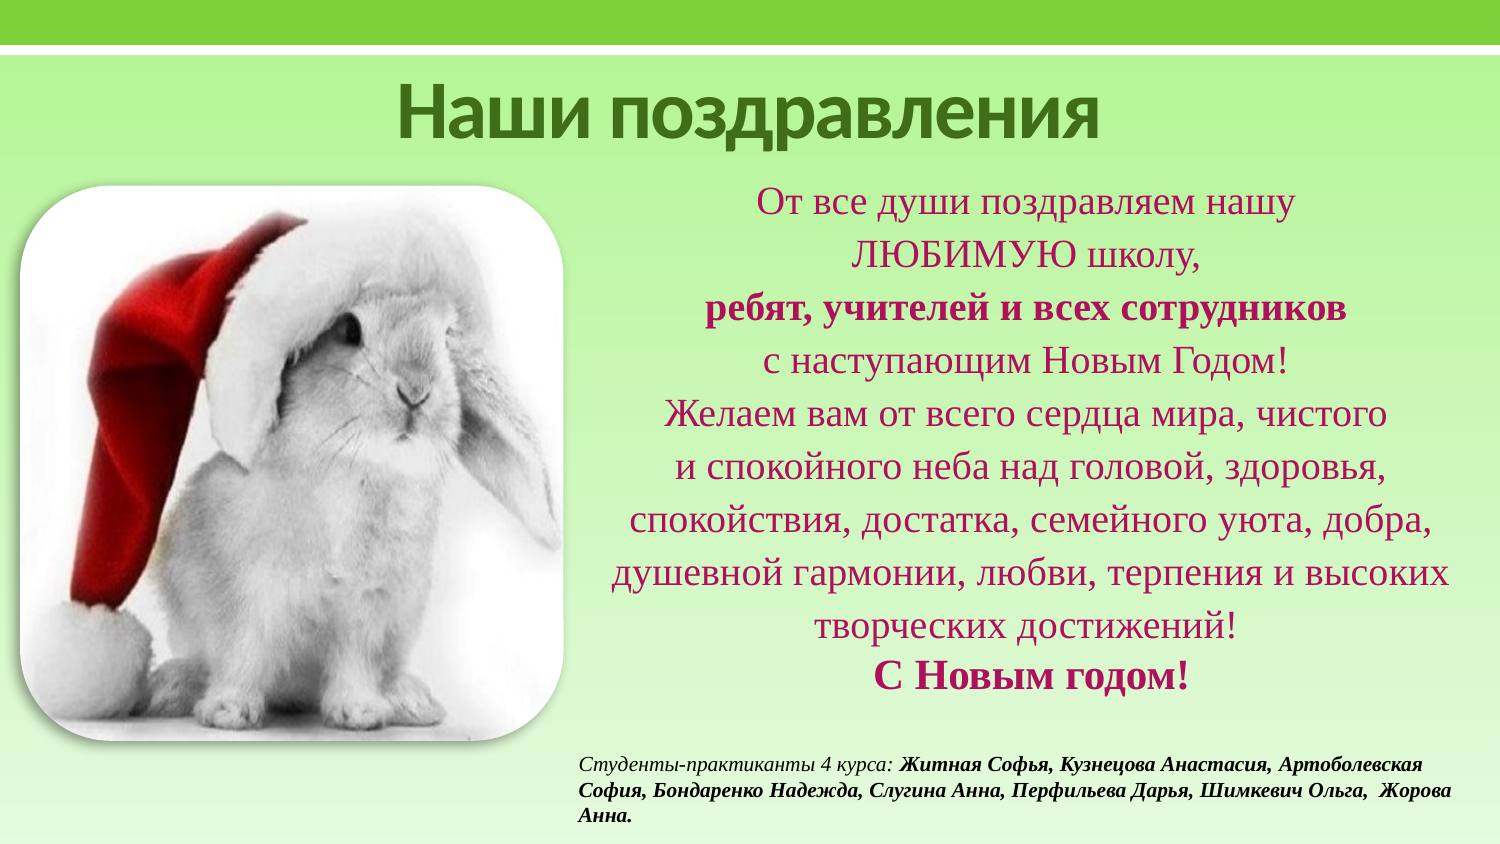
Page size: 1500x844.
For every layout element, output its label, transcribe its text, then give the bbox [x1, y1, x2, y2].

picture [19, 185, 564, 741]
title Наши поздравления [75, 43, 1425, 166]
list От все души поздравляем нашу ЛЮБИМУЮ школу, ребят, учителей и всех сотрудников с наступающим Новым Годом! Желаем вам от всего сердца мира, чистого и спокойного неба над головой, здоровья, спокойствия, достатка, семейного уюта, добра, душевной гармонии, любви, терпения и высоких творческих достижений! С Новым годом! Студенты-практиканты 4 курса: Житная Софья, Кузнецова Анастасия, Артоболевская София, Бондаренко Надежда, Слугина Анна, Перфильева Дарья, Шимкевич Ольга, Жорова Анна. [563, 161, 1500, 844]
